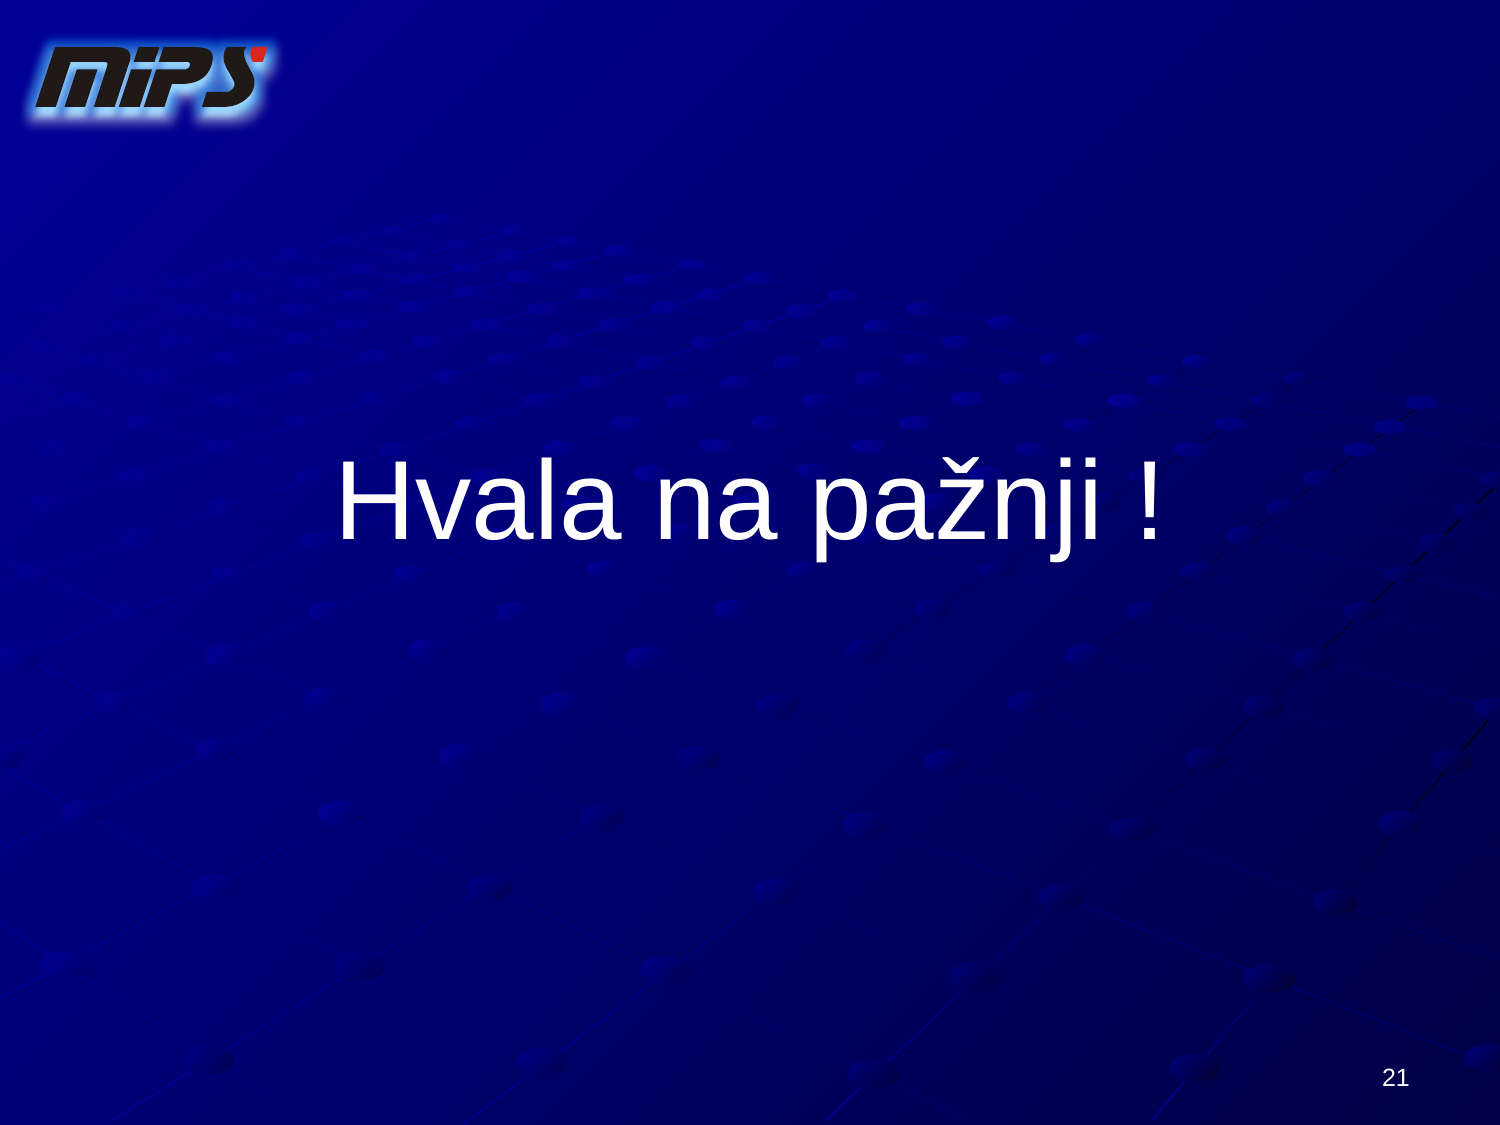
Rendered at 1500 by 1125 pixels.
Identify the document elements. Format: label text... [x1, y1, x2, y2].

list Hvala na pažnji ! [74, 262, 1426, 1007]
slide_number 21 [1074, 1023, 1426, 1100]
picture [18, 23, 415, 141]
